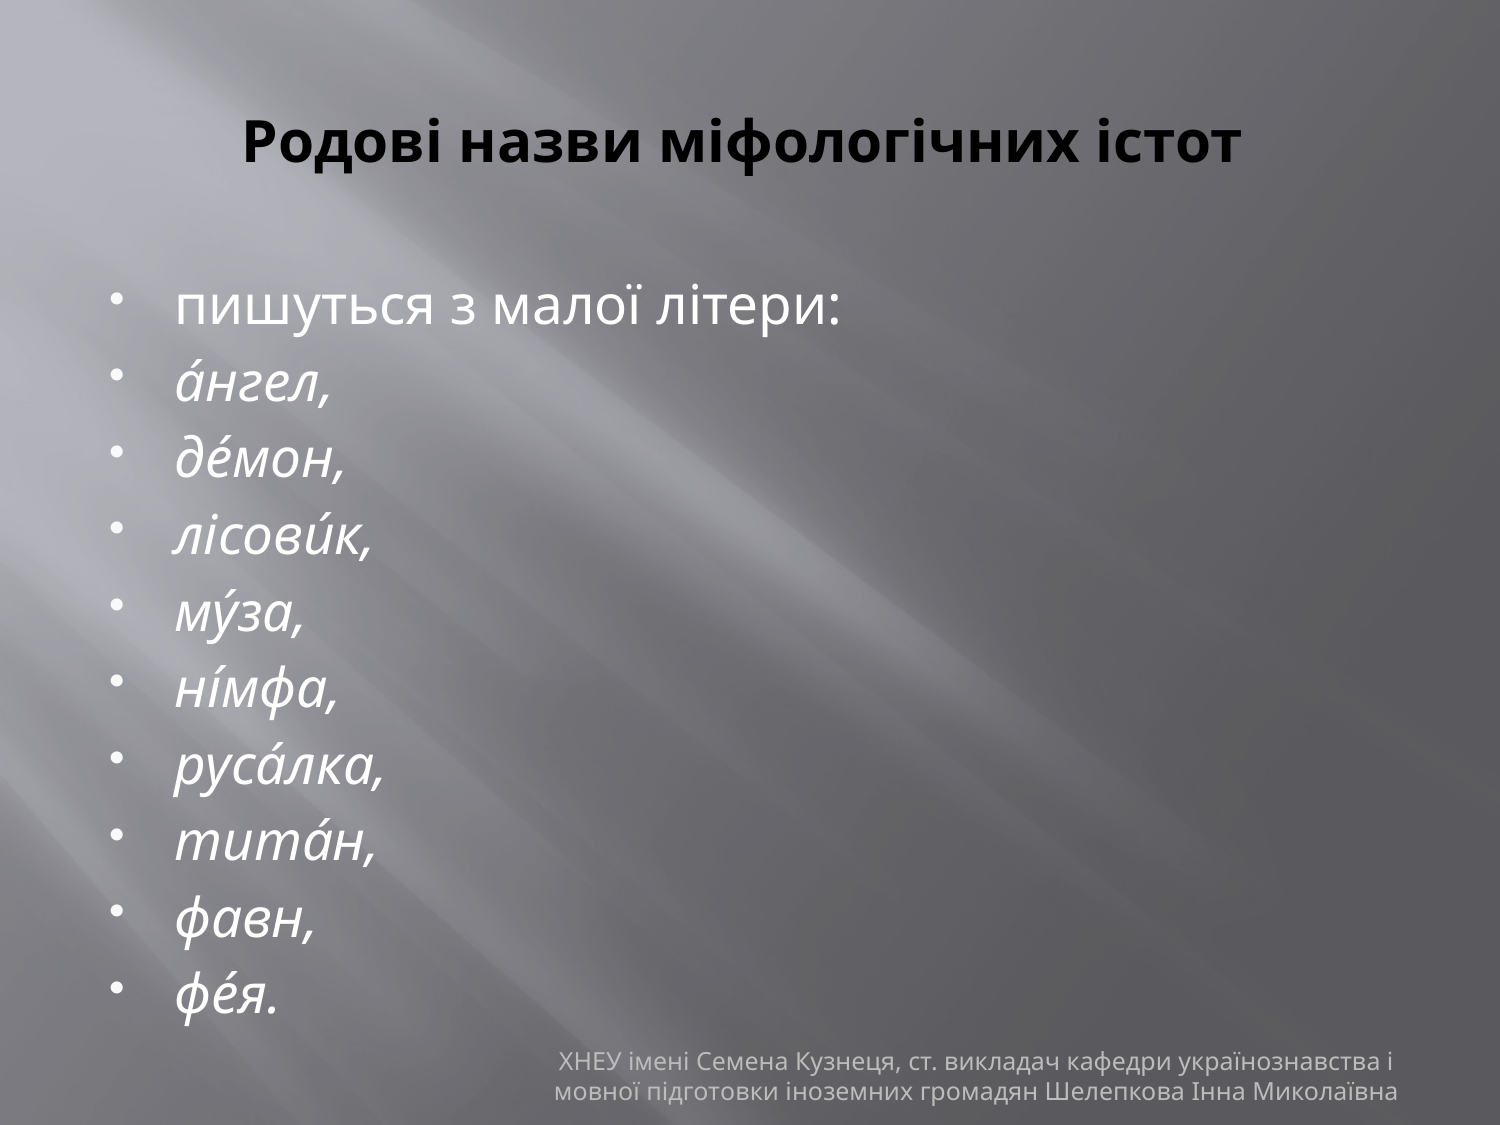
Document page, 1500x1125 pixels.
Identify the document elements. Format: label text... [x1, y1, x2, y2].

footer ХНЕУ імені Семена Кузнеця, ст. викладач кафедри українознавства і мовної підготовки іноземних громадян Шелепкова Інна Миколаївна [512, 1052, 1442, 1113]
list пишуться з малої літери: а́нгел, де́мон, лісови́к, му́за, ні́мфа, руса́лка, тита́н, фавн, фе́я. [75, 262, 1425, 1035]
title Родові назви міфологічних істот [75, 45, 1425, 233]
